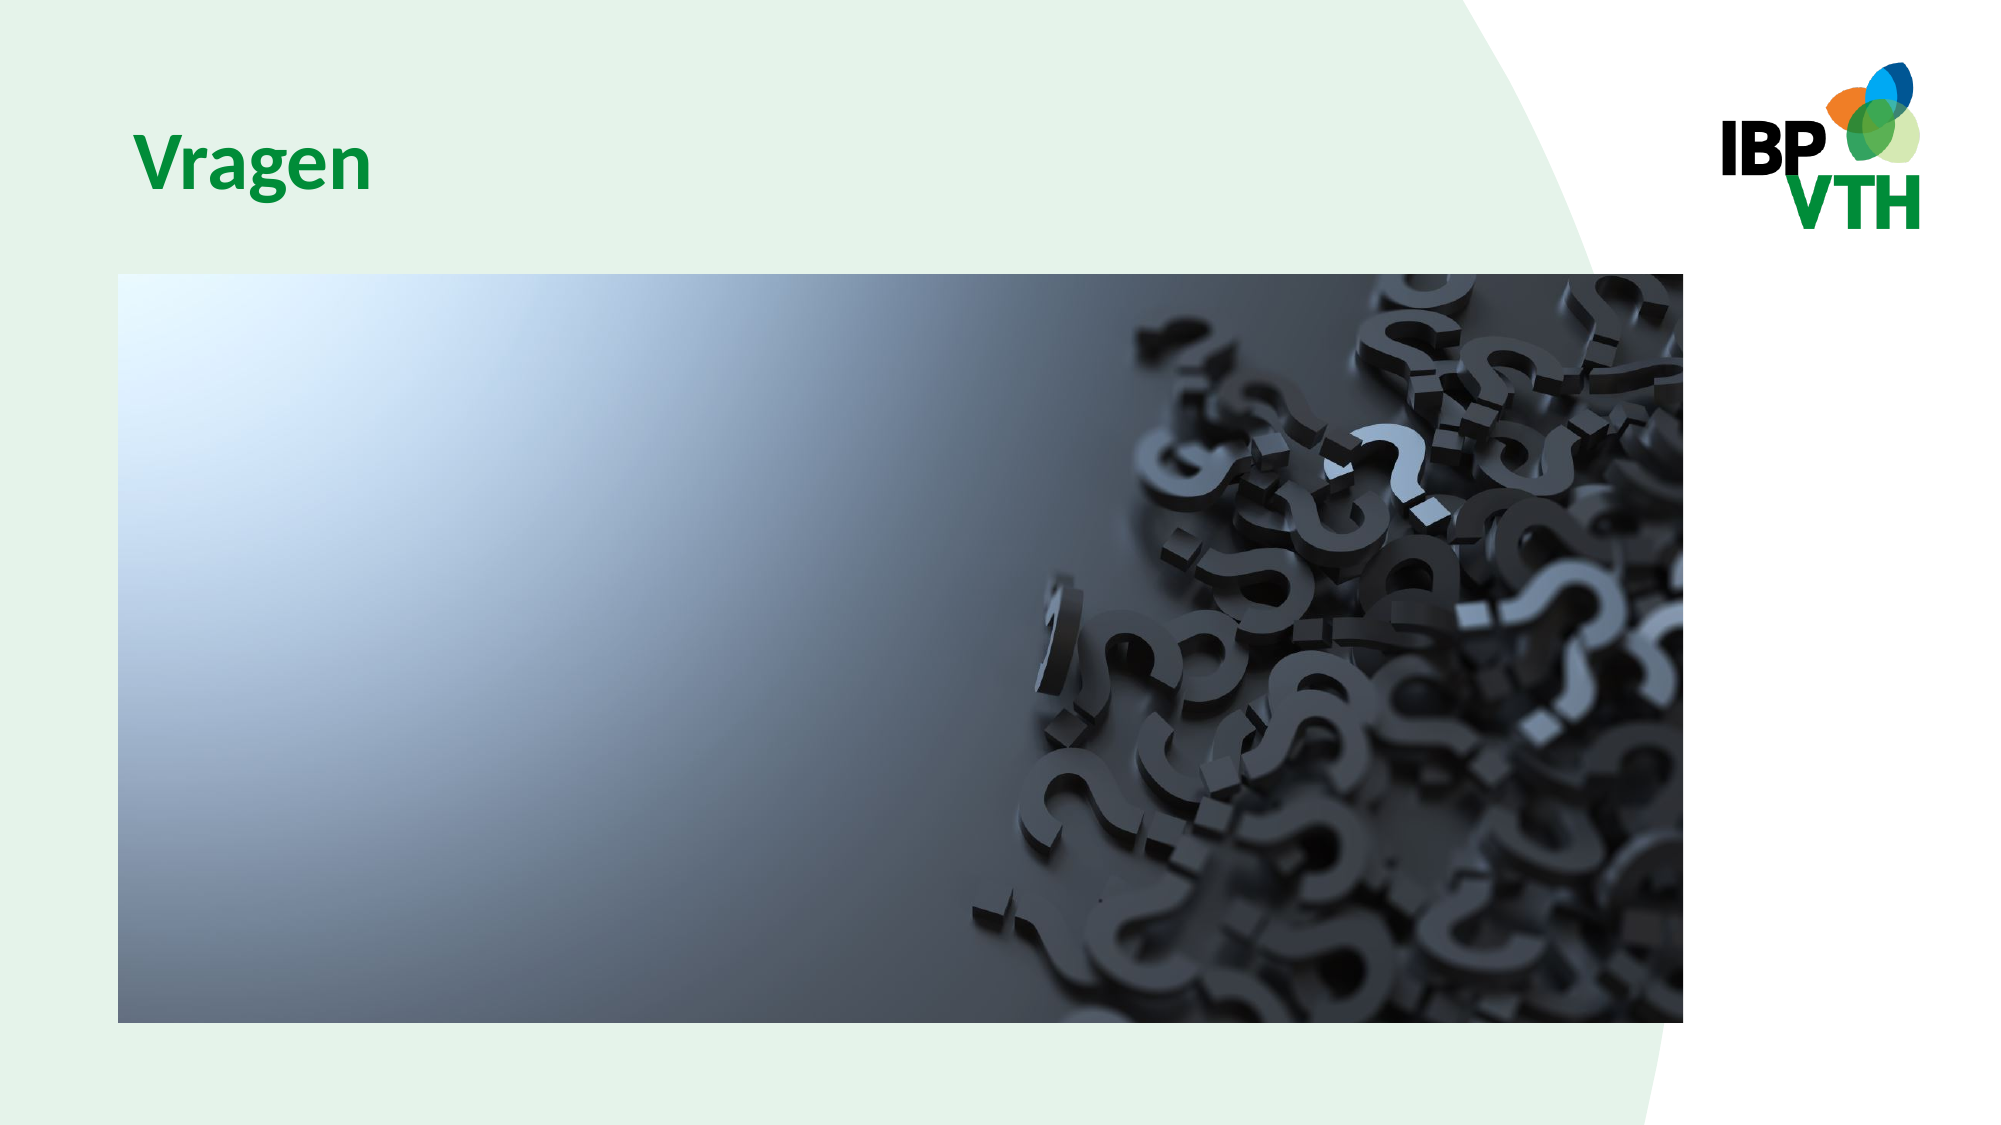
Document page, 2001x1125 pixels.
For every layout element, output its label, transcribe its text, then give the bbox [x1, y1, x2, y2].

picture [118, 274, 1684, 1023]
picture [1700, 37, 1926, 245]
title Vragen [118, 59, 1684, 266]
